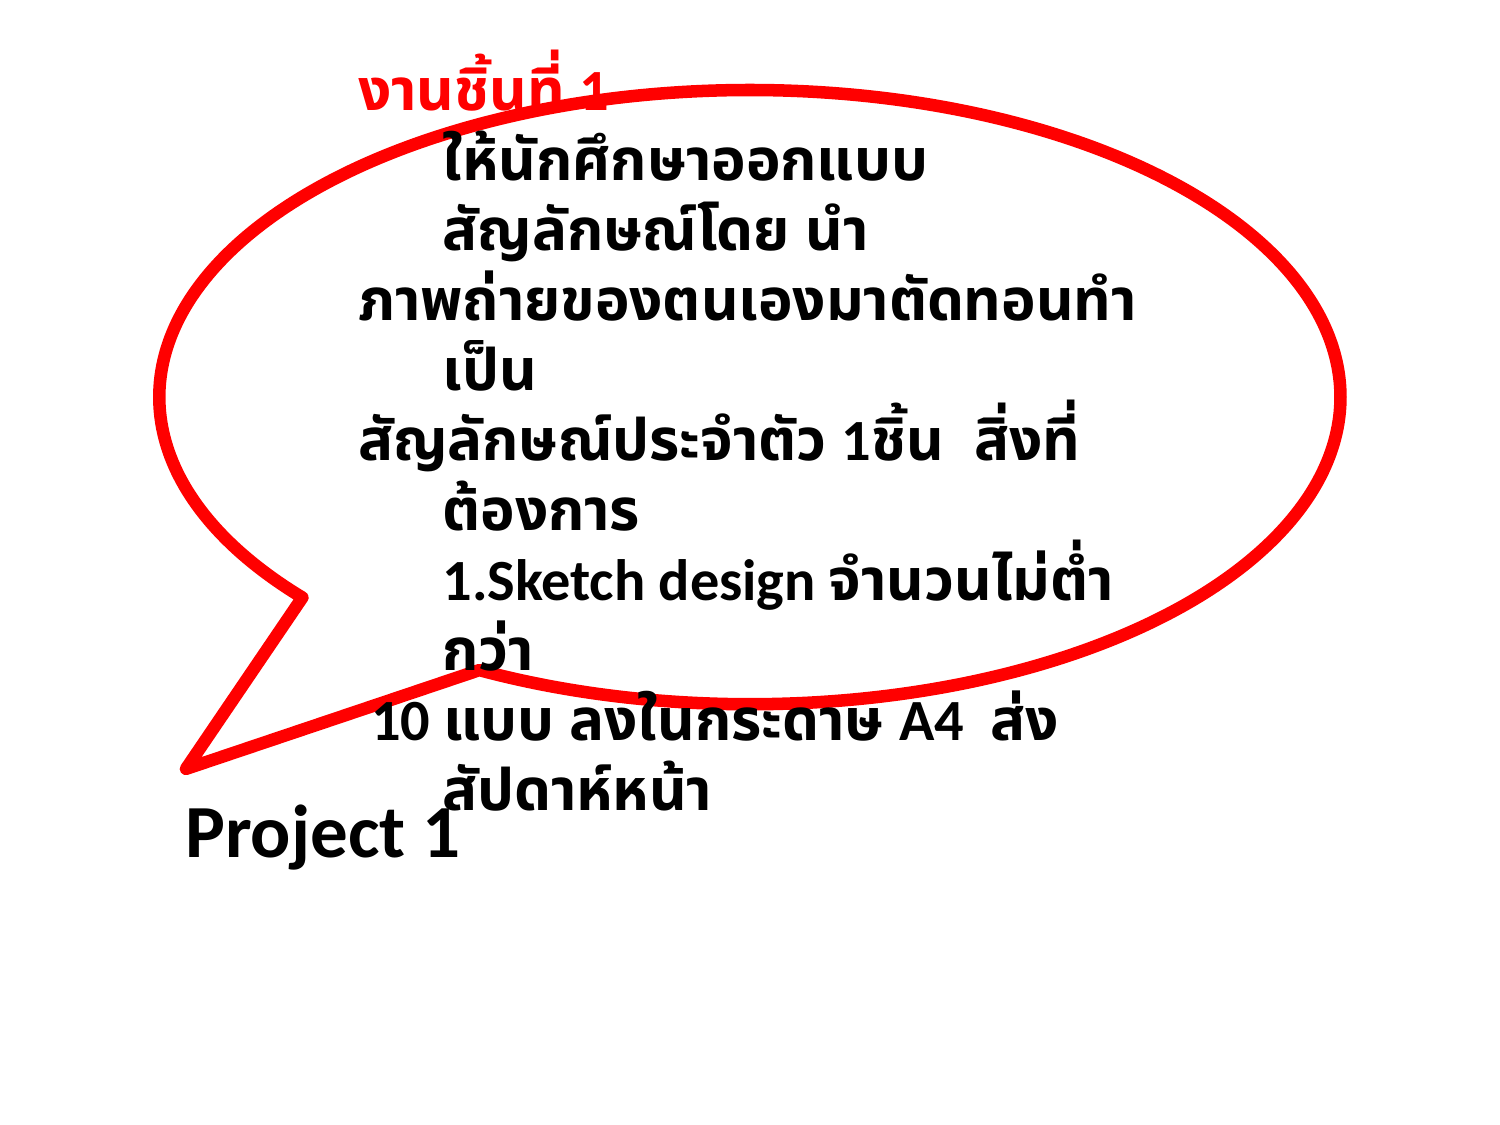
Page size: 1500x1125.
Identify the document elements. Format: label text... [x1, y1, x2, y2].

text_box Project 1 [159, 775, 1341, 880]
text_box งานชิ้นที่ 1 ให้นักศึกษาออกแบบสัญลักษณ์โดย นำ ภาพถ่ายของตนเองมาตัดทอนทำเป็น สัญลักษณ์ประจำตัว 1ชิ้น สิ่งที่ต้องการ 1.Sketch design จำนวนไม่ต่ำกว่า 10 แบบ ลงในกระดาษ A4 ส่งสัปดาห์หน้า [157, 87, 1343, 771]
